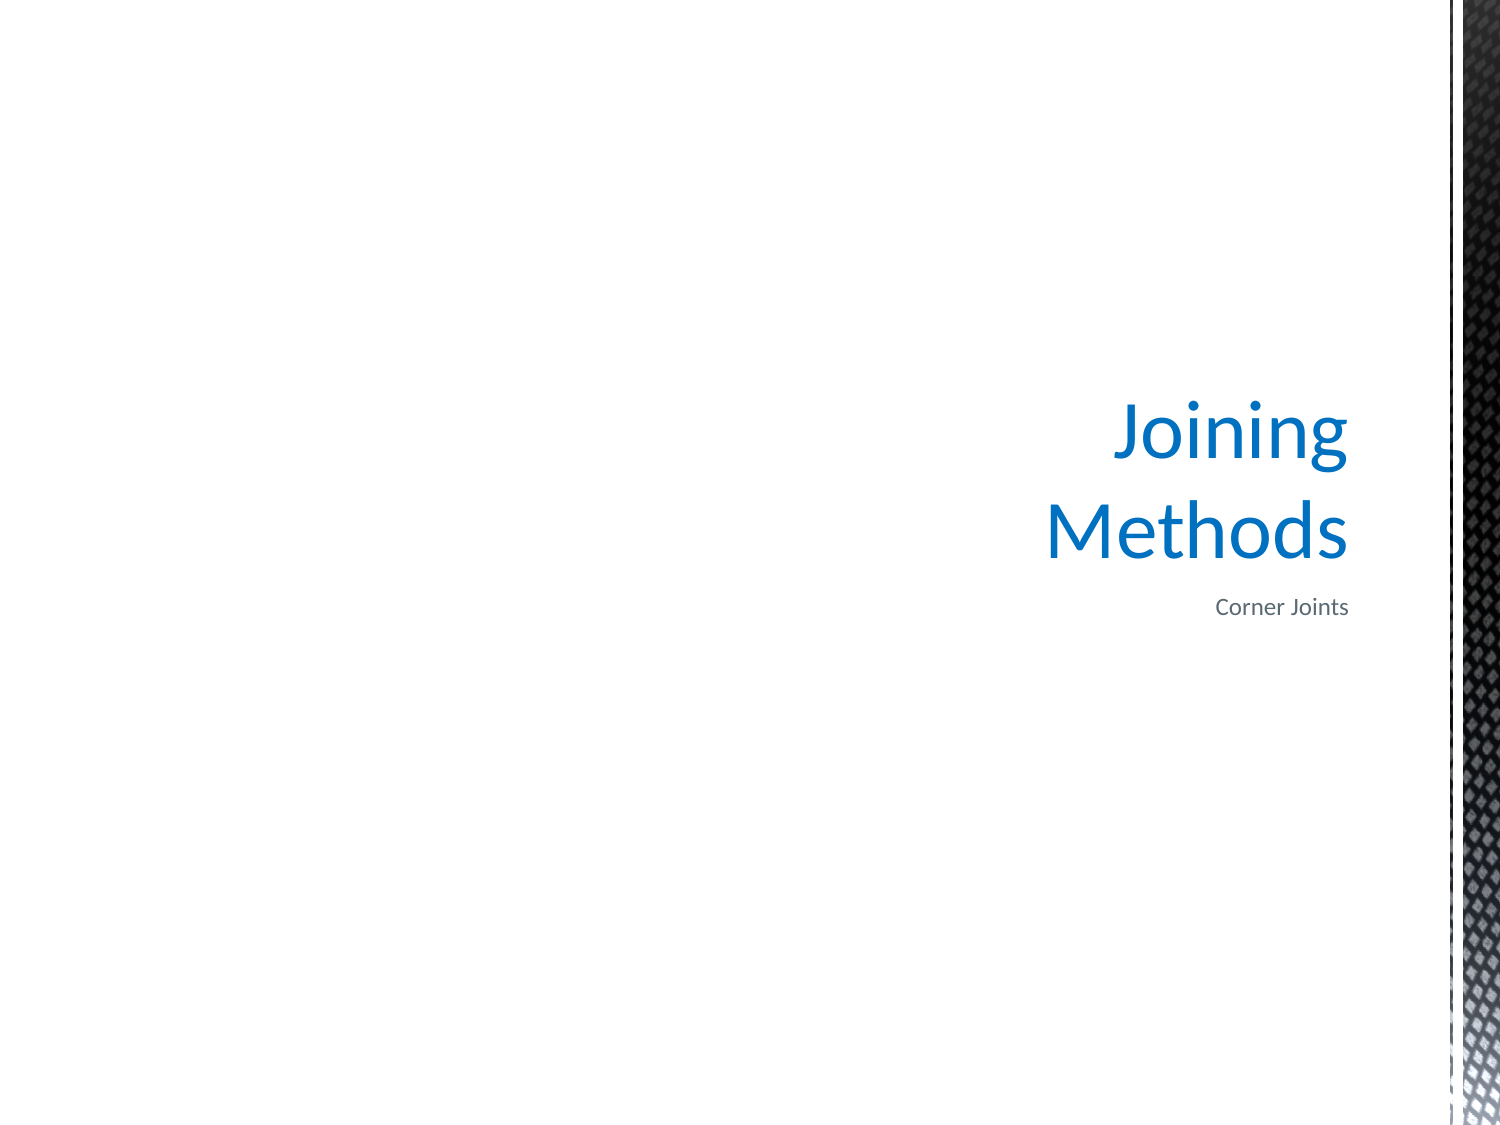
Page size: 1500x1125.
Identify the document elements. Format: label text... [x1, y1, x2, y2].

title Joining Methods [849, 275, 1365, 583]
list Corner Joints [900, 582, 1365, 850]
picture [1447, 0, 1500, 1125]
